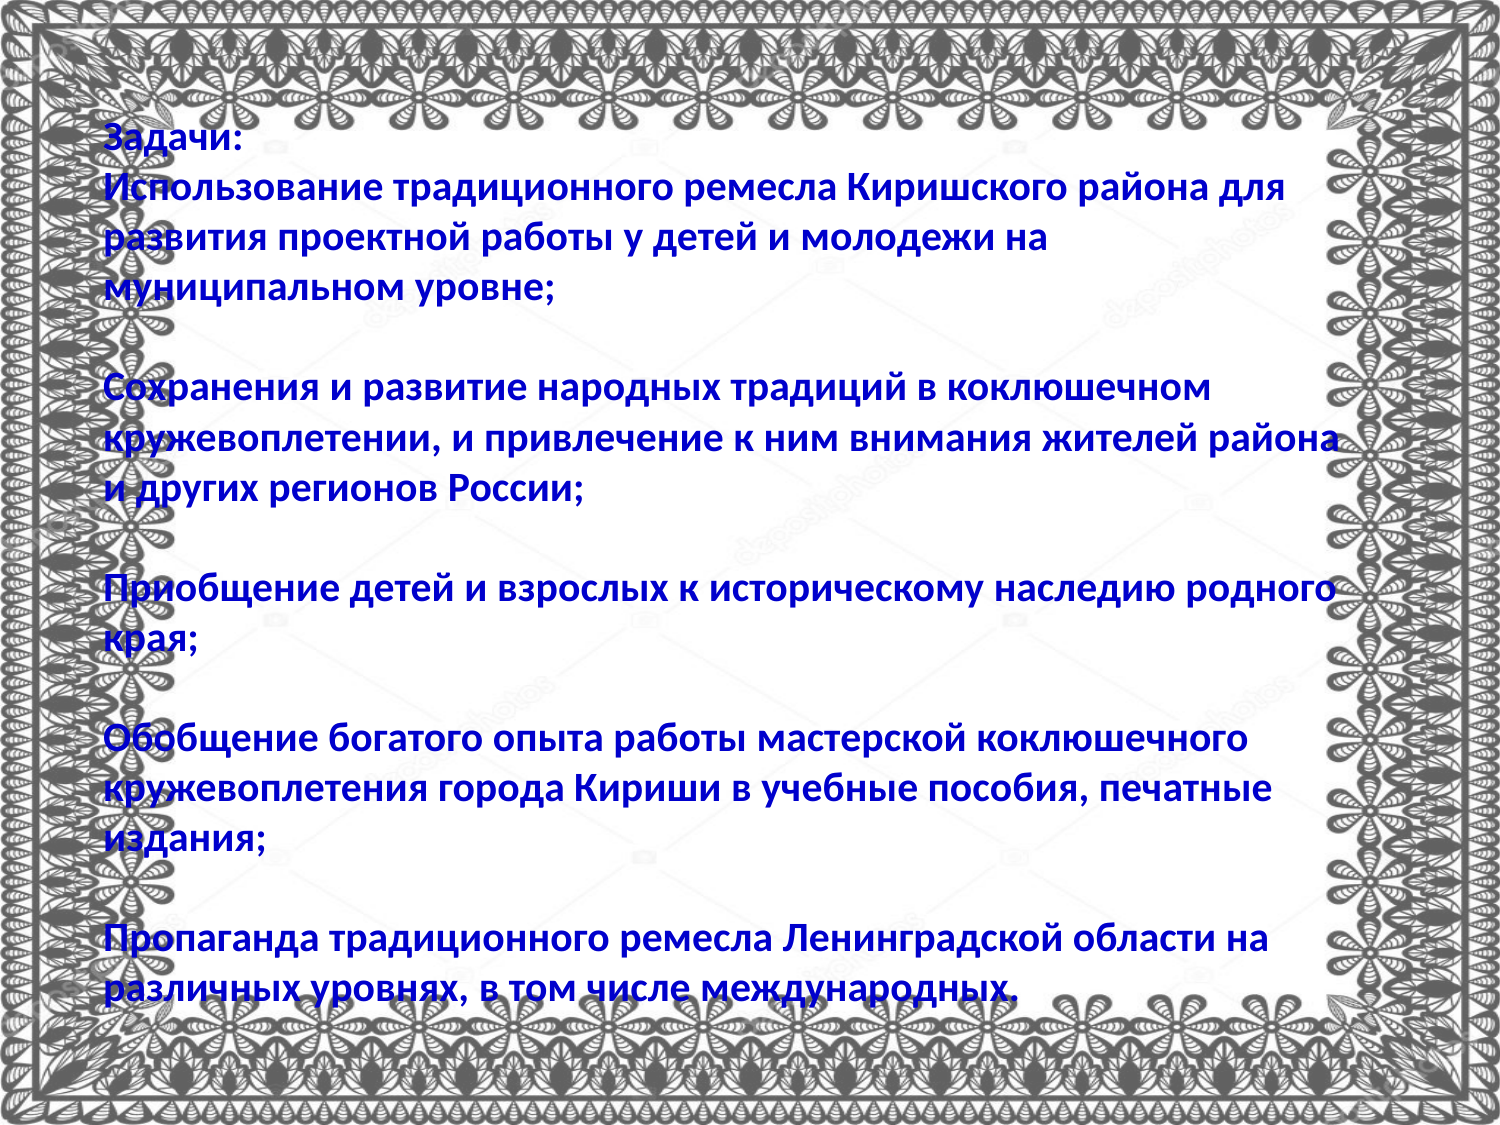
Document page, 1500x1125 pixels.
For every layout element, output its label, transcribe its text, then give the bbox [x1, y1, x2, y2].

text_box Задачи: Использование традиционного ремесла Киришского района для развития проектной работы у детей и молодежи на муниципальном уровне; Сохранения и развитие народных традиций в коклюшечном кружевоплетении, и привлечение к ним внимания жителей района и других регионов России; Приобщение детей и взрослых к историческому наследию родного края; Обобщение богатого опыта работы мастерской коклюшечного кружевоплетения города Кириши в учебные пособия, печатные издания; Пропаганда традиционного ремесла Ленинградской области на различных уровнях, в том числе международных. [88, 101, 1365, 1017]
